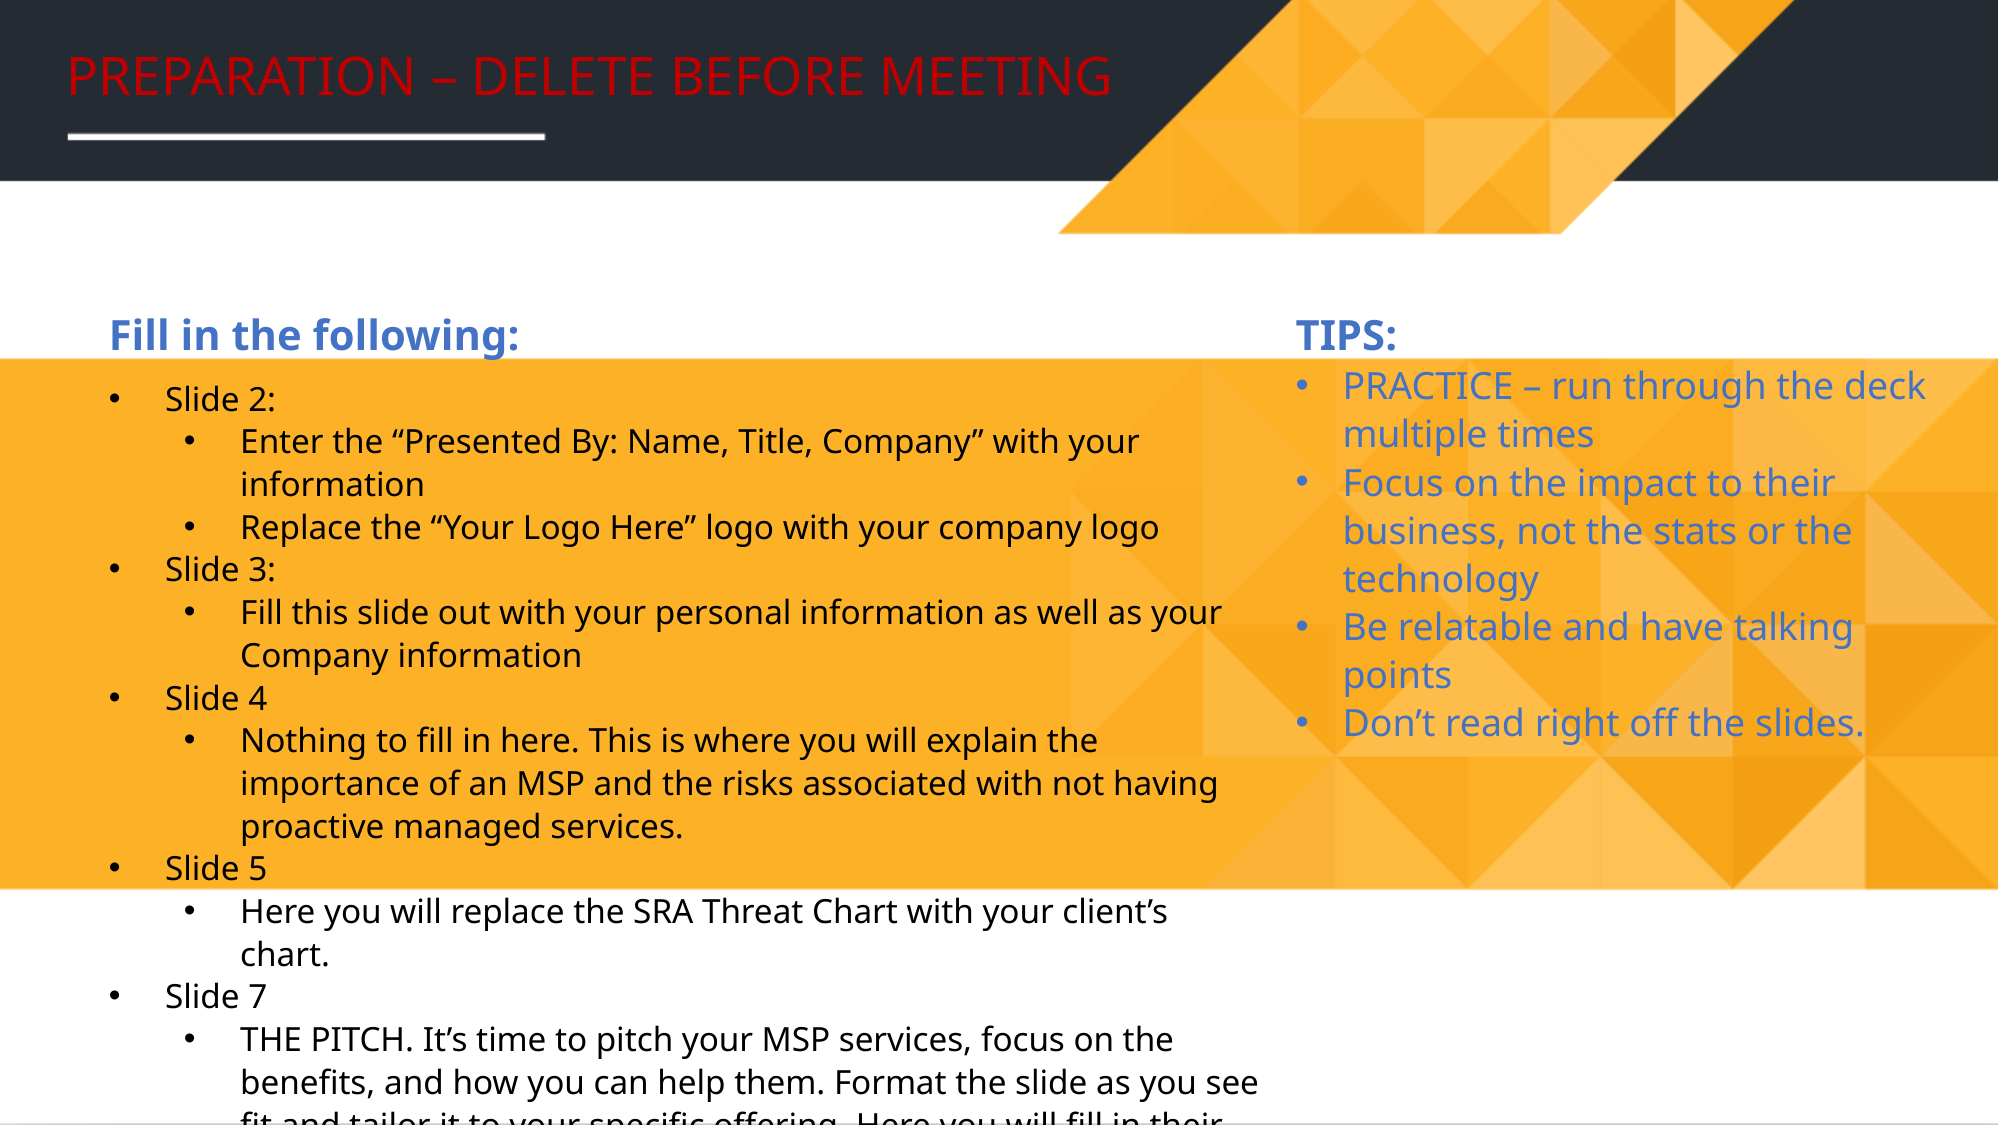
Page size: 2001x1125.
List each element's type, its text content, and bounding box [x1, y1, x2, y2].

picture [0, 0, 1998, 1125]
text_box TIPS: PRACTICE – run through the deck multiple times Focus on the impact to their business, not the stats or the technology Be relatable and have talking points Don’t read right off the slides. [1280, 298, 1968, 752]
text_box Fill in the following: Slide 2: Enter the “Presented By: Name, Title, Company” with your information Replace the “Your Logo Here” logo with your company logo Slide 3: Fill this slide out with your personal information as well as your Company information Slide 4 Nothing to fill in here. This is where you will explain the importance of an MSP and the risks associated with not having proactive managed services. Slide 5 Here you will replace the SRA Threat Chart with your client’s chart. Slide 7 THE PITCH. It’s time to pitch your MSP services, focus on the benefits, and how you can help them. Format the slide as you see fit and tailor it to your specific offering. Here you will fill in their top 3 risks, or the top 3 that align best with your service. Also fill in what service you provide to help them lower that risk. Now go out there and CLOSE! [94, 298, 1281, 1125]
picture [1281, 305, 1998, 1125]
text_box PREPARATION – DELETE BEFORE MEETING [51, 14, 1140, 142]
text_box [938, 52, 2000, 305]
